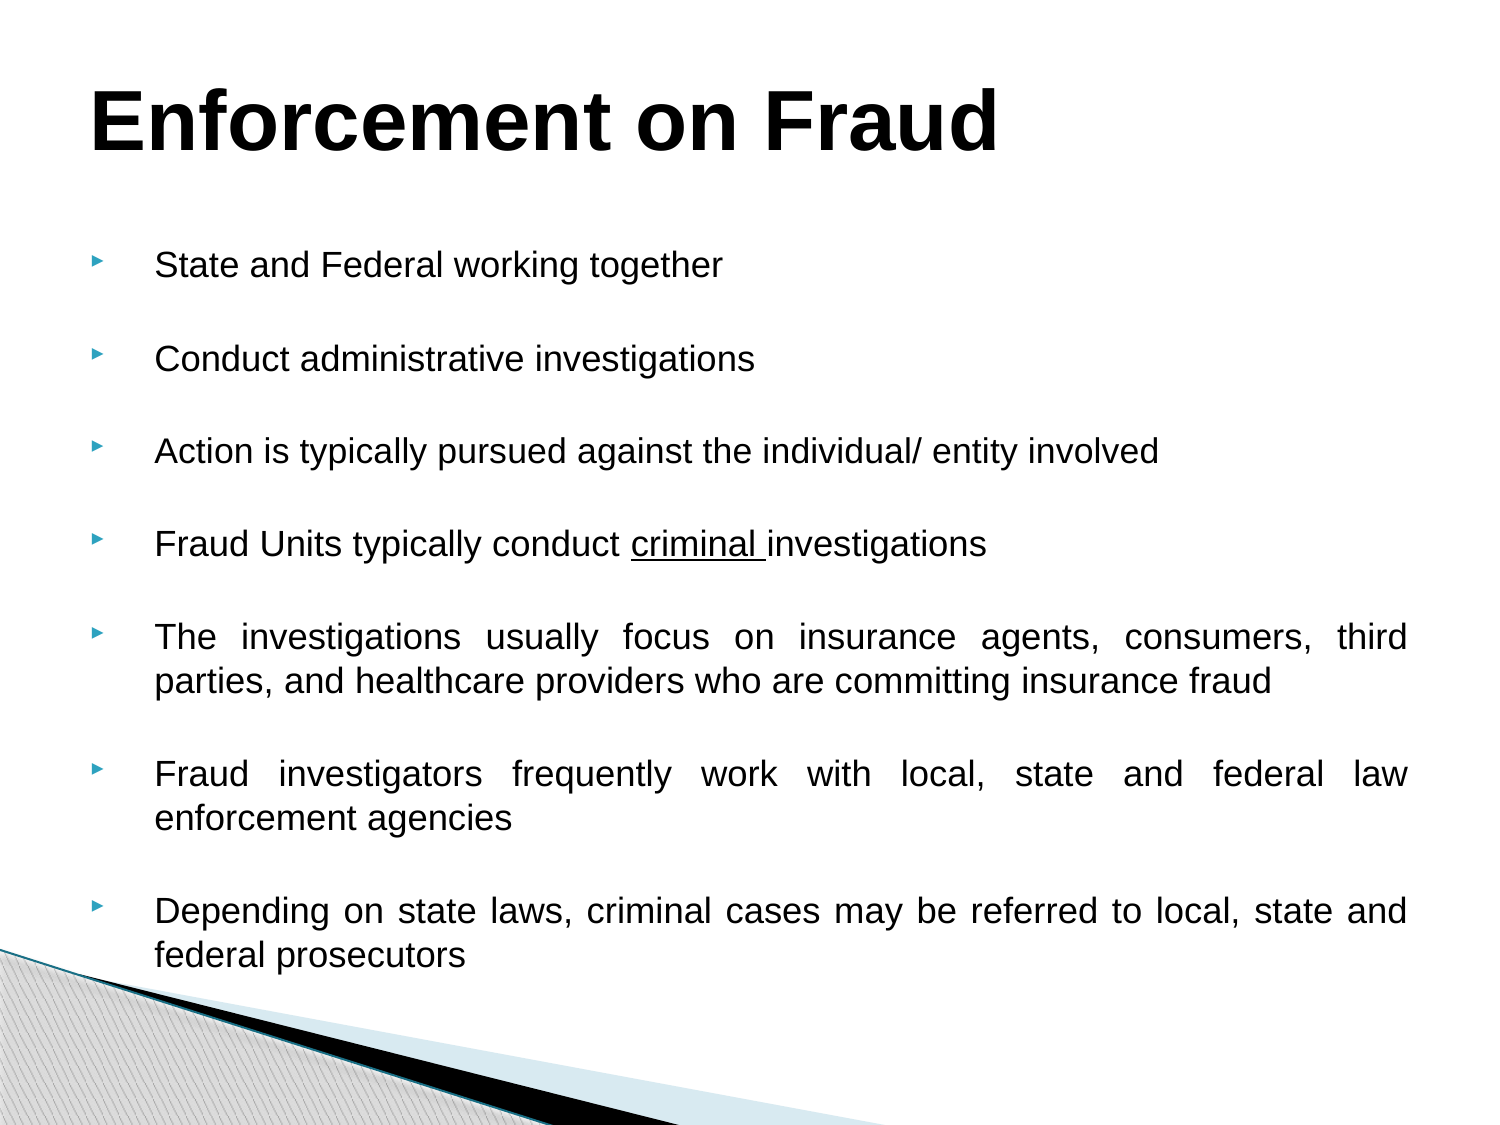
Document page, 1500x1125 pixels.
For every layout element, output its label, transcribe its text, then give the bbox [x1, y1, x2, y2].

list State and Federal working together Conduct administrative investigations Action is typically pursued against the individual/ entity involved Fraud Units typically conduct criminal investigations The investigations usually focus on insurance agents, consumers, third parties, and healthcare providers who are committing insurance fraud Fraud investigators frequently work with local, state and federal law enforcement agencies Depending on state laws, criminal cases may be referred to local, state and federal prosecutors [75, 188, 1425, 1000]
title Enforcement on Fraud [75, 45, 1425, 188]
